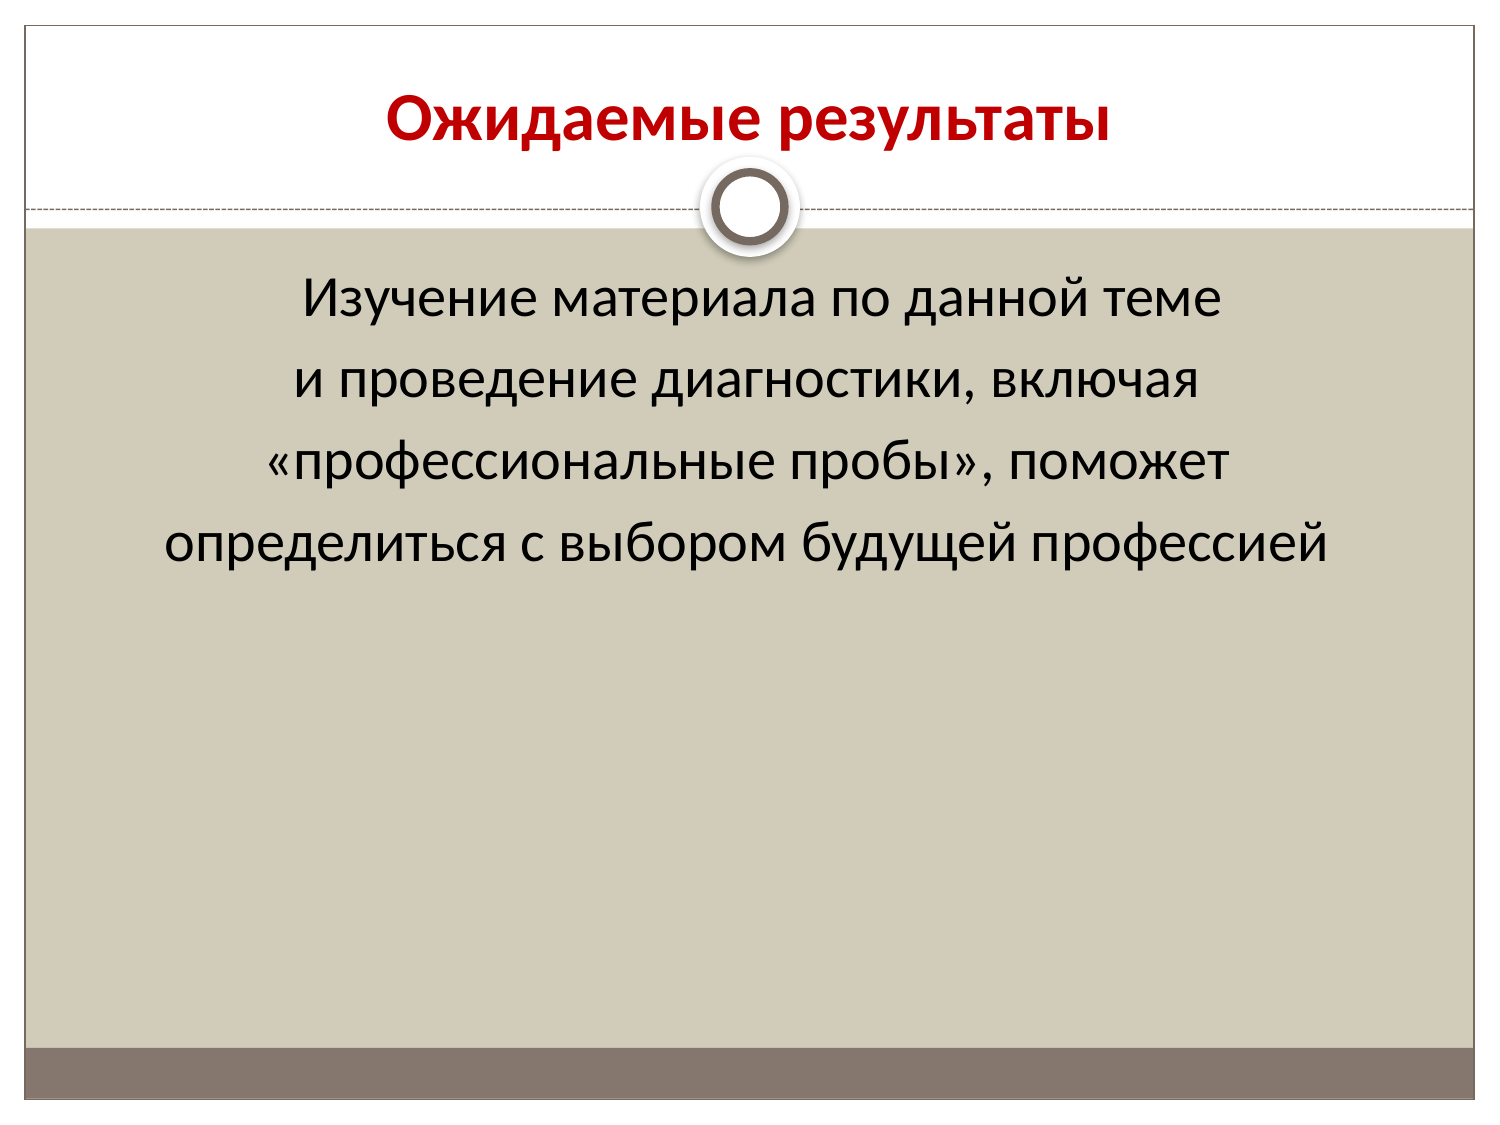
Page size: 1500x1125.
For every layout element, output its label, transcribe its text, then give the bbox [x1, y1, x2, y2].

title Ожидаемые результаты [49, 37, 1450, 162]
list Изучение материала по данной теме и проведение диагностики, включая «профессиональные пробы», поможет определиться с выбором будущей профессией [49, 250, 1445, 1001]
